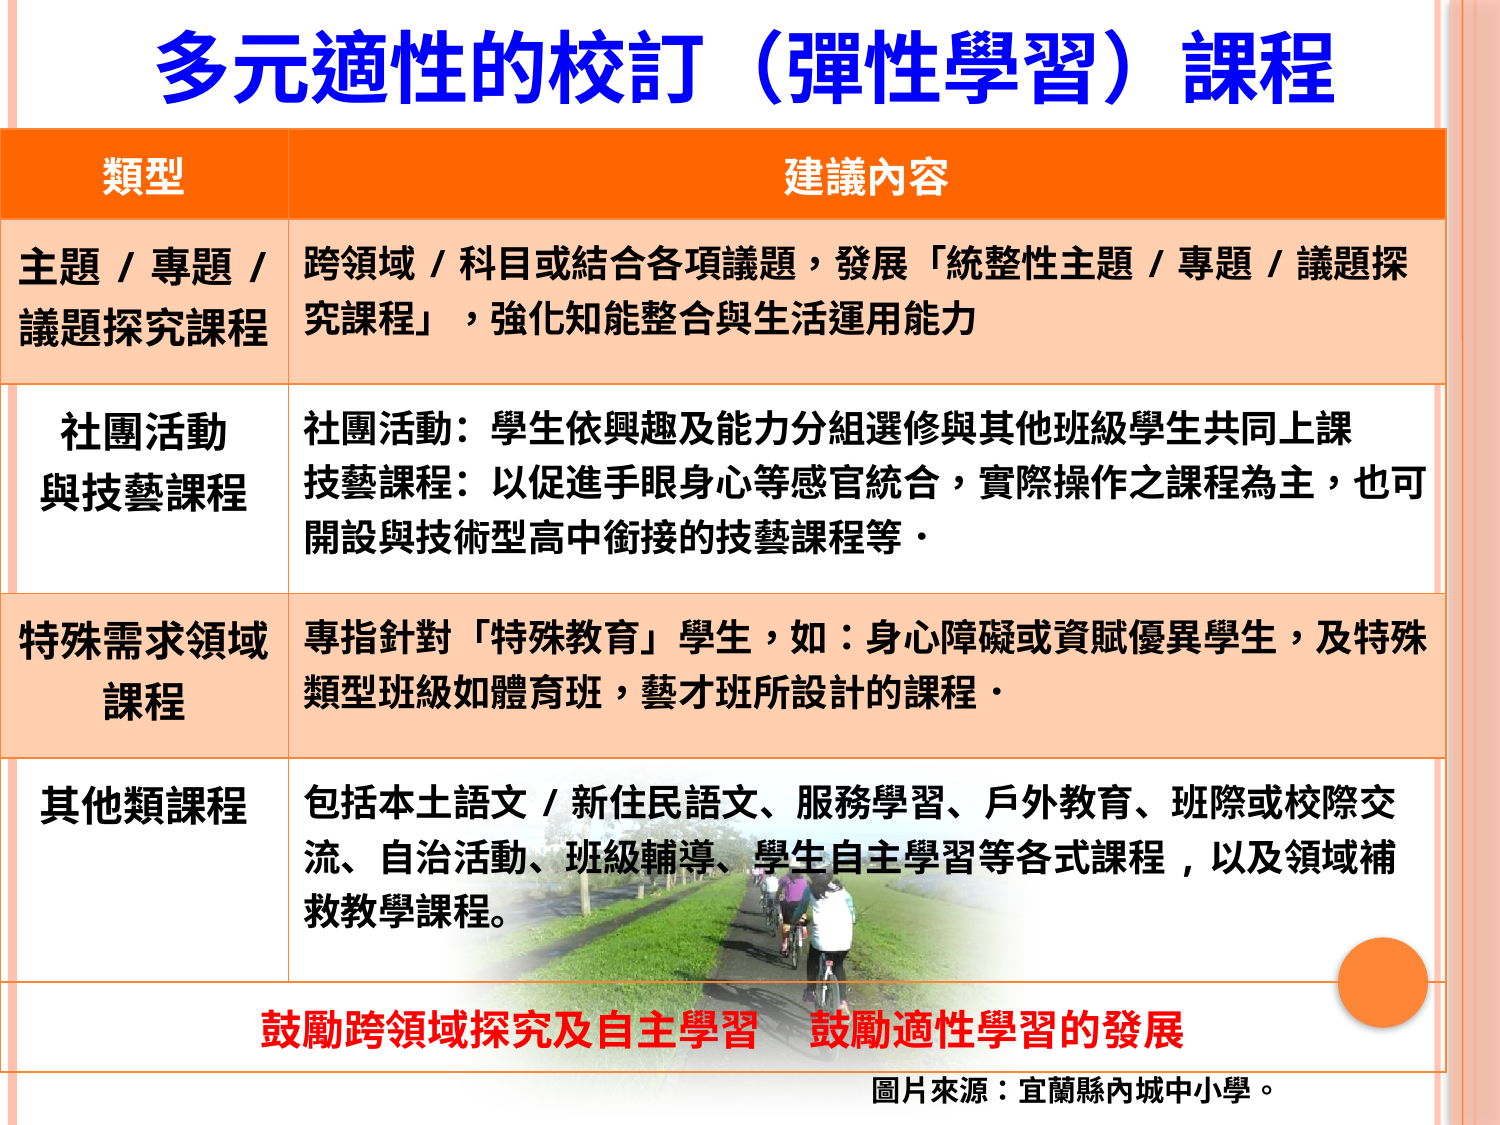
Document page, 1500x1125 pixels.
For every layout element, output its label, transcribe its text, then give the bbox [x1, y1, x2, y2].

title 多元適性的校訂（彈性學習）課程 [29, 3, 1462, 130]
table_cell 專指針對「特殊教育」學生，如：身心障礙或資賦優異學生，及特殊類型班級如體育班，藝才班所設計的課程． [289, 594, 1445, 757]
table_cell 社團活動：學生依興趣及能力分組選修與其他班級學生共同上課 技藝課程：以促進手眼身心等感官統合，實際操作之課程為主，也可開設與技術型高中銜接的技藝課程等． [289, 385, 1445, 593]
table_cell 鼓勵跨領域探究及自主學習 鼓勵適性學習的發展 [1048, 983, 1445, 1071]
table_cell 包括本土語文/新住民語文、服務學習、戶外教育、班際或校際交流、自治活動、班級輔導、學生自主學習等各式課程,以及領域補救教學課程。 [1047, 759, 1445, 981]
picture [432, 752, 1042, 1125]
table_cell 包括本土語文/新住民語文、服務學習、戶外教育、班際或校際交流、自治活動、班級輔導、學生自主學習等各式課程,以及領域補救教學課程。 [289, 759, 427, 981]
table_header 建議內容 [289, 130, 1445, 218]
table_cell 其他類課程 [1, 759, 288, 981]
table_cell 鼓勵跨領域探究及自主學習 鼓勵適性學習的發展 [1, 983, 427, 1071]
table_header 圖片來源：宜蘭縣內城中小學。 [1048, 1067, 1341, 1110]
table_cell 社團活動 與技藝課程 [1, 385, 288, 593]
table_cell 跨領域/科目或結合各項議題，發展「統整性主題/專題/議題探究課程」，強化知能整合與生活運用能力 [289, 220, 1445, 383]
table_header 類型 [1, 130, 288, 218]
table_cell 特殊需求領域課程 [1, 594, 288, 757]
table_cell 主題/專題/ 議題探究課程 [1, 220, 288, 383]
